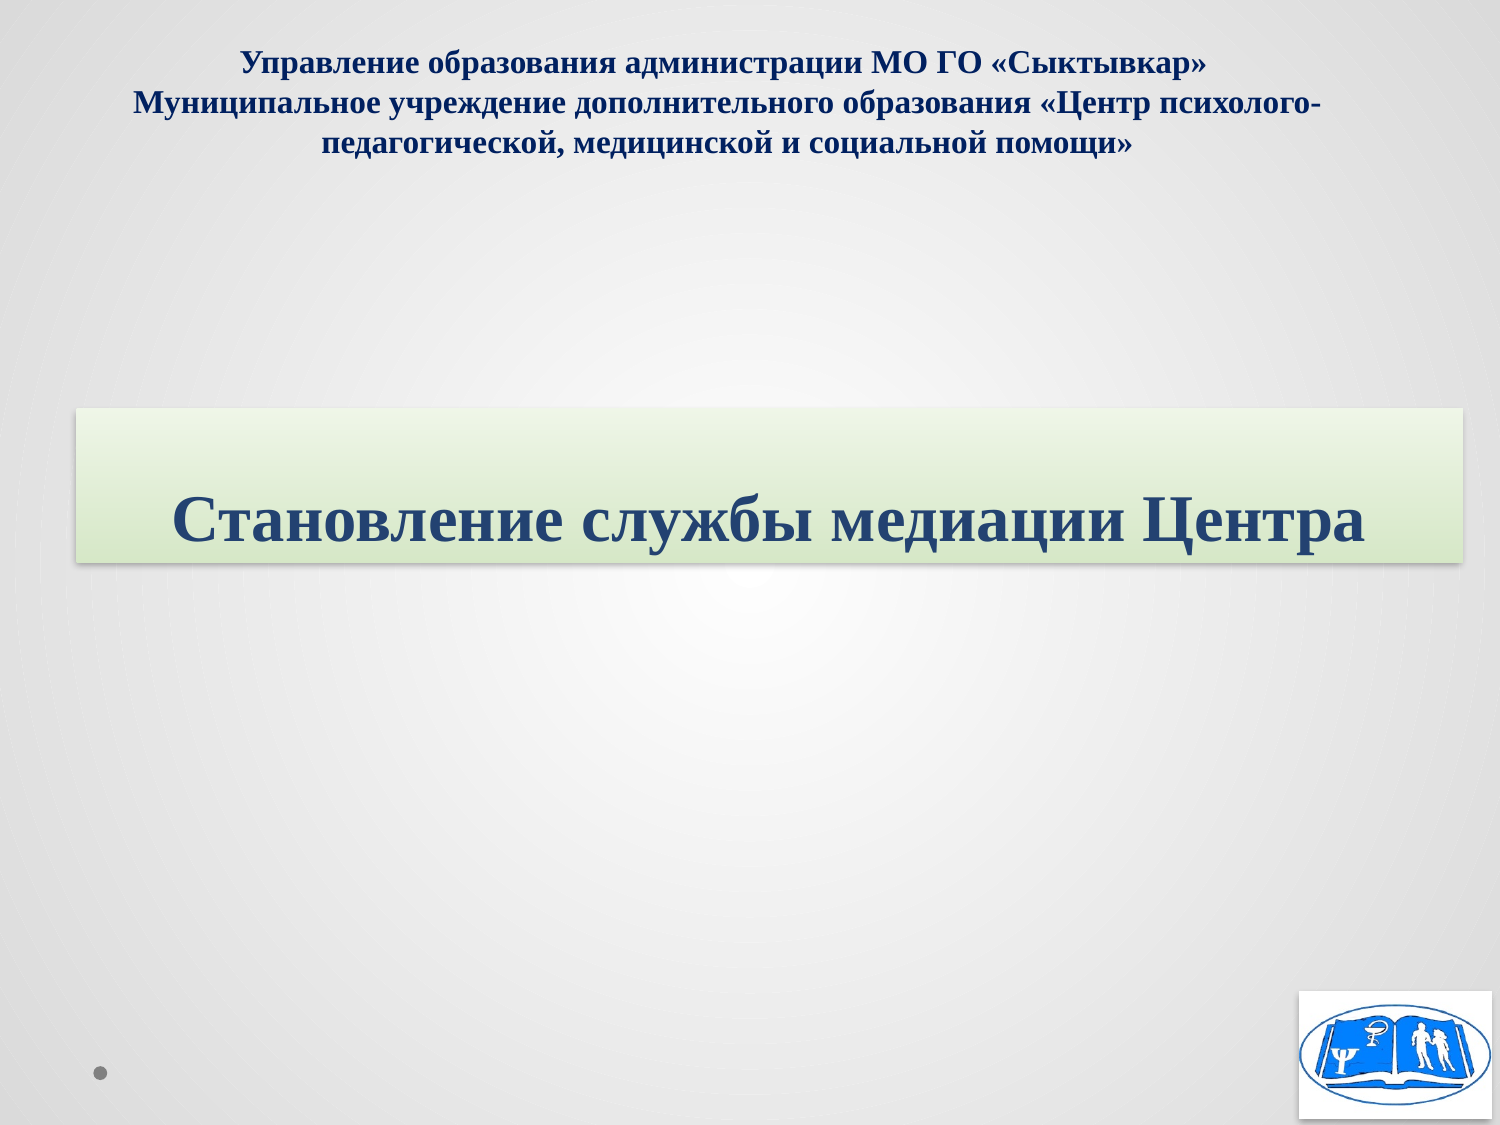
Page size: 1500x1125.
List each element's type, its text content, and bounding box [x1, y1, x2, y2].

title Становление службы медиации Центра [76, 408, 1464, 563]
text_box Управление образования администрации МО ГО «Сыктывкар» Муниципальное учреждение дополнительного образования «Центр психолого-педагогической, медицинской и социальной помощи» [60, 33, 1396, 208]
picture [1299, 991, 1492, 1119]
